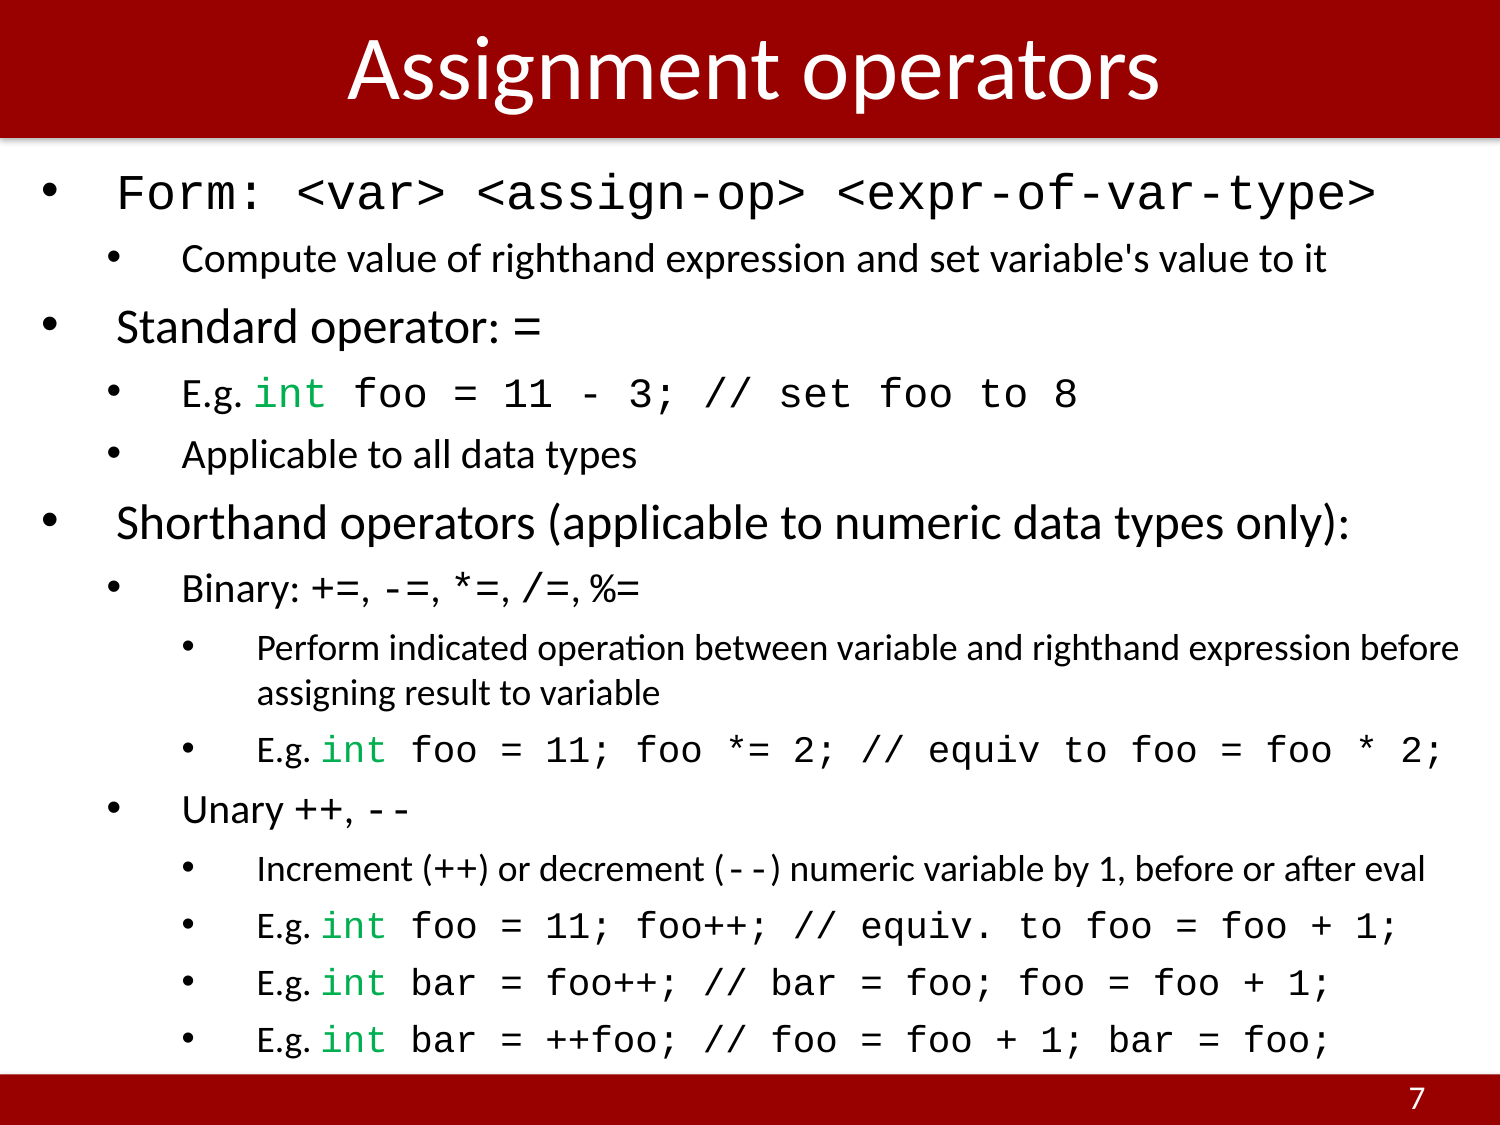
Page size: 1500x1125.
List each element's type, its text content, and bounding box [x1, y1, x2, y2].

list Form: <var> <assign-op> <expr-of-var-type> Compute value of righthand expression and set variable's value to it Standard operator: = E.g. int foo = 11 - 3; // set foo to 8 Applicable to all data types Shorthand operators (applicable to numeric data types only): Binary: +=, -=, *=, /=, %= Perform indicated operation between variable and righthand expression before assigning result to variable E.g. int foo = 11; foo *= 2; // equiv to foo = foo * 2; Unary ++, -- Increment (++) or decrement (--) numeric variable by 1, before or after eval E.g. int foo = 11; foo++; // equiv. to foo = foo + 1; E.g. int bar = foo++; // bar = foo; foo = foo + 1; E.g. int bar = ++foo; // foo = foo + 1; bar = foo; [26, 151, 1481, 1002]
title Assignment operators [0, 0, 1500, 157]
